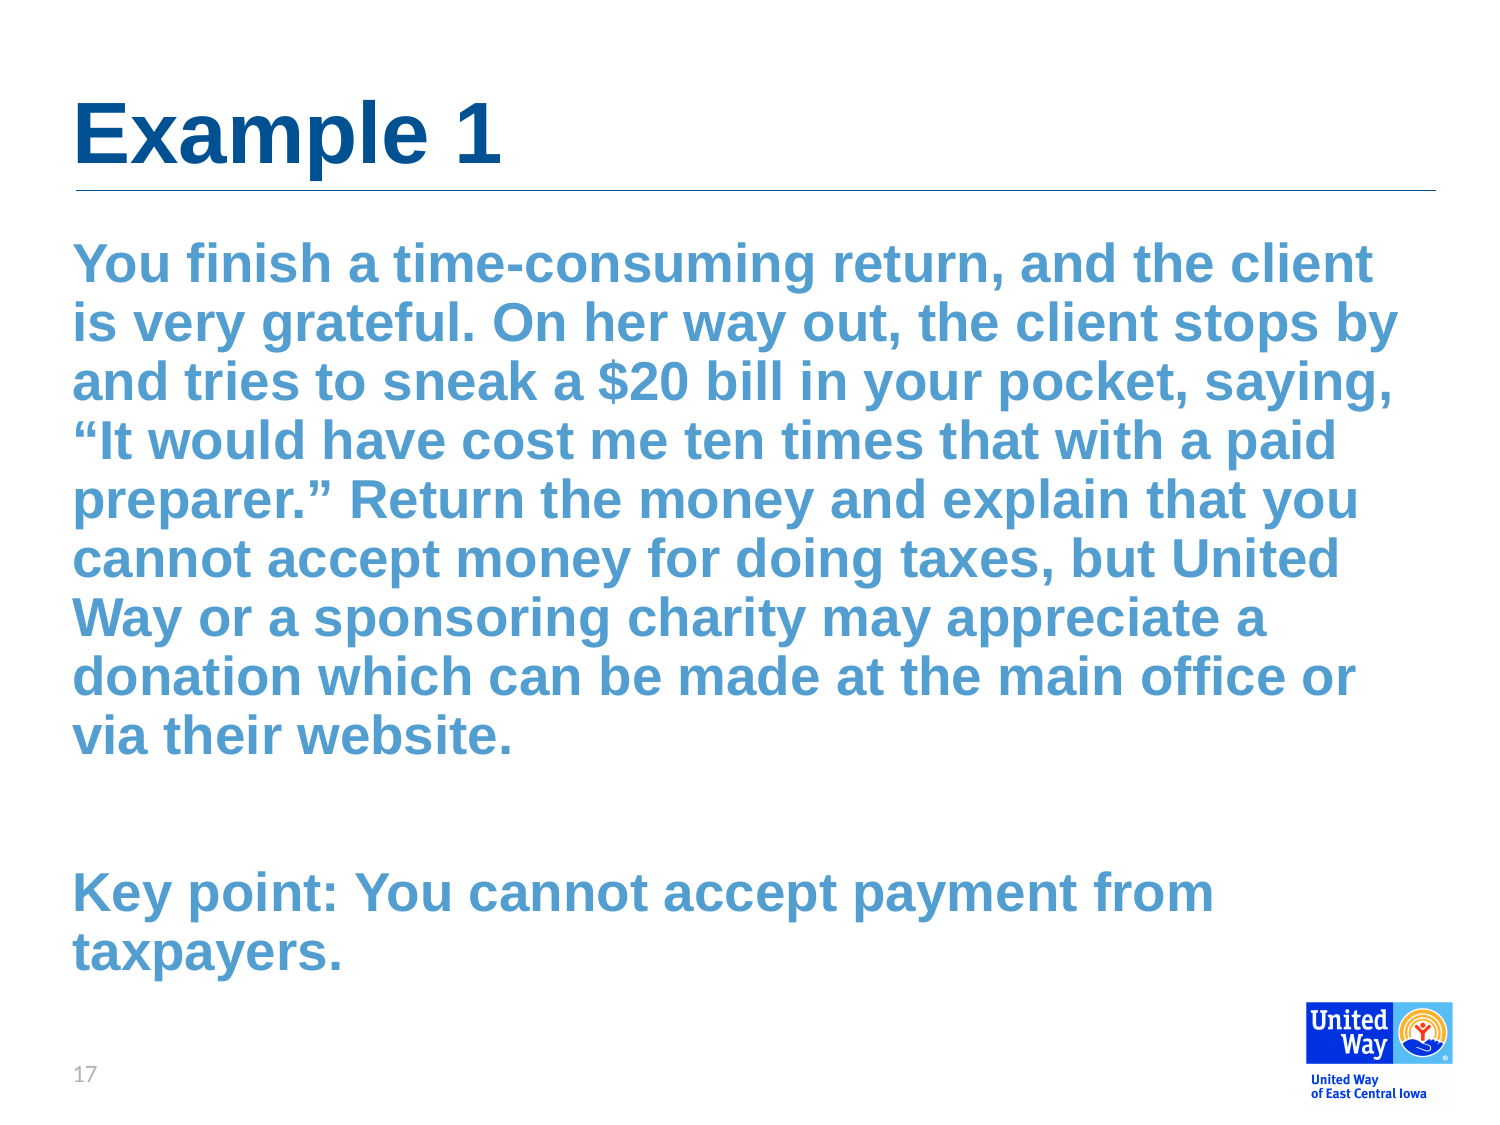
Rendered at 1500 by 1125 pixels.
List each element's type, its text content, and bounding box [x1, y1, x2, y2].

list You finish a time-consuming return, and the client is very grateful. On her way out, the client stops by and tries to sneak a $20 bill in your pocket, saying, “It would have cost me ten times that with a paid preparer.” Return the money and explain that you cannot accept money for doing taxes, but United Way or a sponsoring charity may appreciate a donation which can be made at the main office or via their website. Key point: You cannot accept payment from taxpayers. [57, 227, 1449, 992]
picture [1305, 1001, 1454, 1108]
slide_number 17 [57, 1042, 395, 1103]
title Example 1 [57, 80, 1449, 191]
